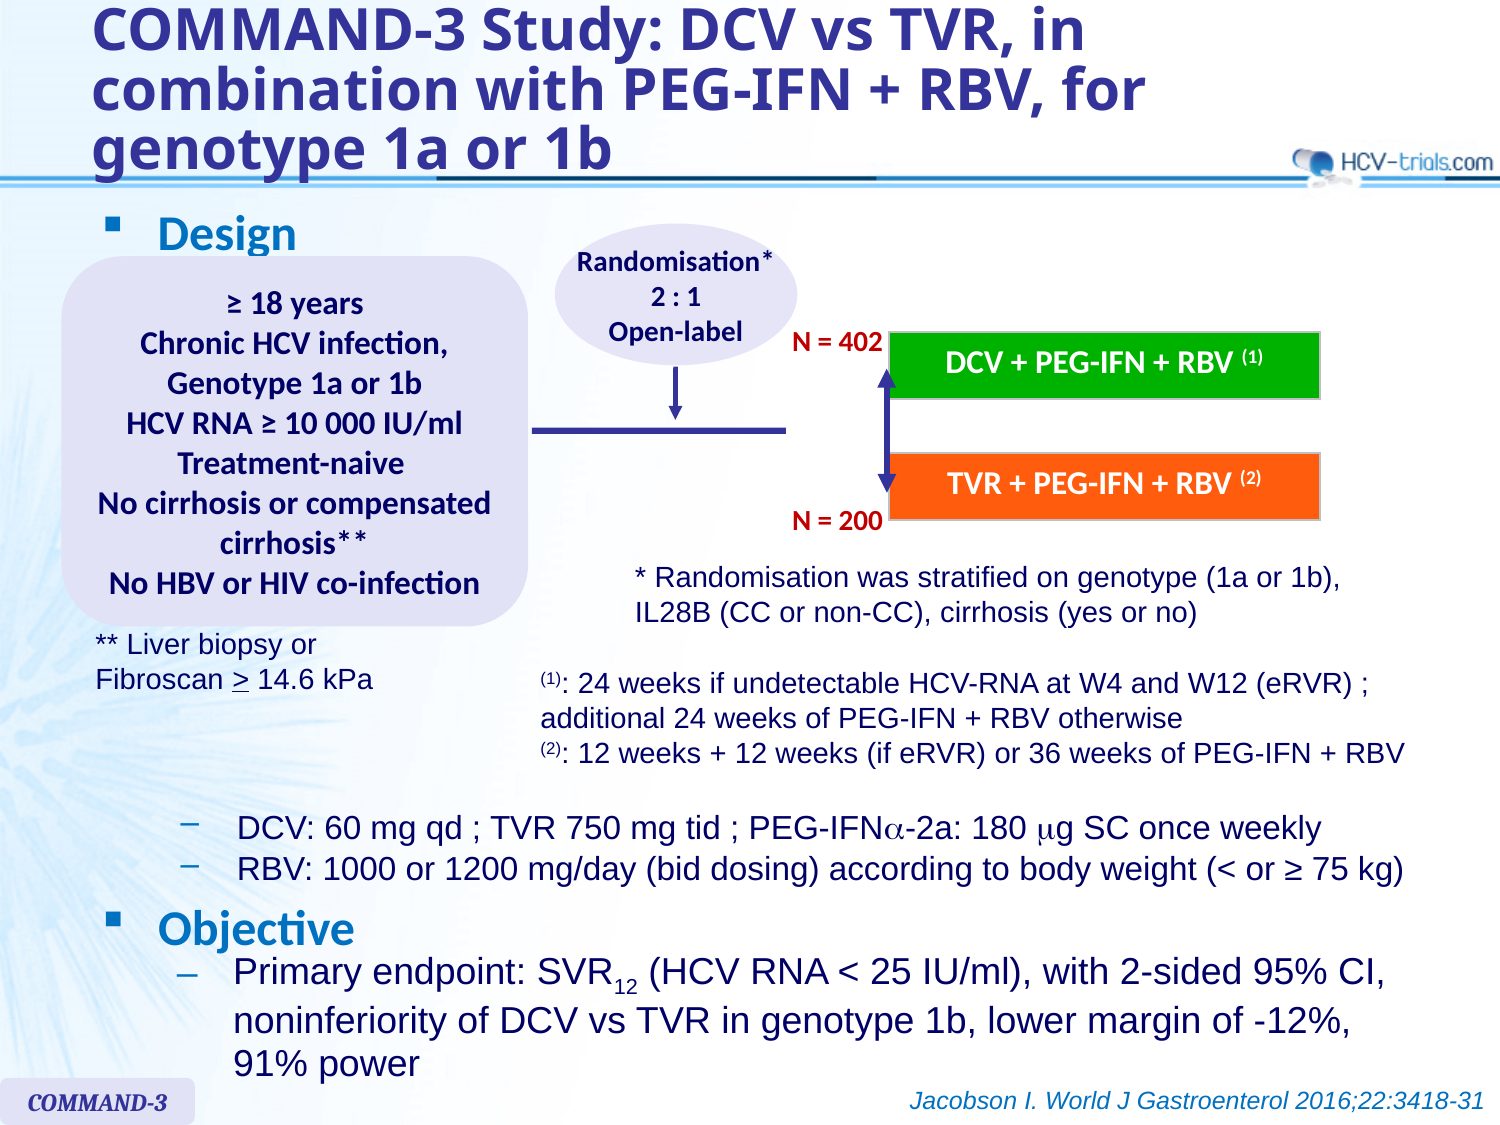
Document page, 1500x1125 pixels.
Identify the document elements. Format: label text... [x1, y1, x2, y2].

text_box Objective Primary endpoint: SVR12 (HCV RNA < 25 IU/ml), with 2-sided 95% CI, noninferiority of DCV vs TVR in genotype 1b, lower margin of -12%, 91% power [87, 905, 1500, 1062]
text_box DCV: 60 mg qd ; TVR 750 mg tid ; PEG-IFNa-2a: 180 mg SC once weekly RBV: 1000 or 1200 mg/day (bid dosing) according to body weight (< or ≥ 75 kg) [165, 798, 1471, 895]
text_box ** Liver biopsy or Fibroscan > 14.6 kPa [80, 617, 437, 703]
text_box Jacobson I. World J Gastroenterol 2016;22:3418-31 [885, 1077, 1500, 1122]
picture [0, 0, 1500, 1125]
text_box N = 200 [777, 494, 898, 544]
text_box (1): 24 weeks if undetectable HCV-RNA at W4 and W12 (eRVR) ; additional 24 weeks of PEG-IFN + RBV otherwise (2): 12 weeks + 12 weeks (if eRVR) or 36 weeks of PEG-IFN + RBV [525, 656, 1500, 777]
text_box COMMAND-3 [0, 1077, 195, 1125]
text_box Randomisation* 2 : 1 Open-label [554, 223, 798, 366]
title COMMAND-3 Study: DCV vs TVR, in combination with PEG-IFN + RBV, for genotype 1a or 1b [76, 12, 1448, 173]
text_box Design [86, 192, 384, 267]
text_box N = 402 [777, 314, 898, 365]
table_header DCV + PEG-IFN + RBV (1) [890, 333, 1319, 398]
table_header TVR + PEG-IFN + RBV (2) [892, 454, 1319, 519]
text_box ≥ 18 years Chronic HCV infection, Genotype 1a or 1b HCV RNA ≥ 10 000 IU/ml Treatment-naive No cirrhosis or compensated cirrhosis** No HBV or HIV co-infection [61, 256, 529, 627]
text_box * Randomisation was stratified on genotype (1a or 1b), IL28B (CC or non-CC), cirrhosis (yes or no) [620, 550, 1368, 636]
